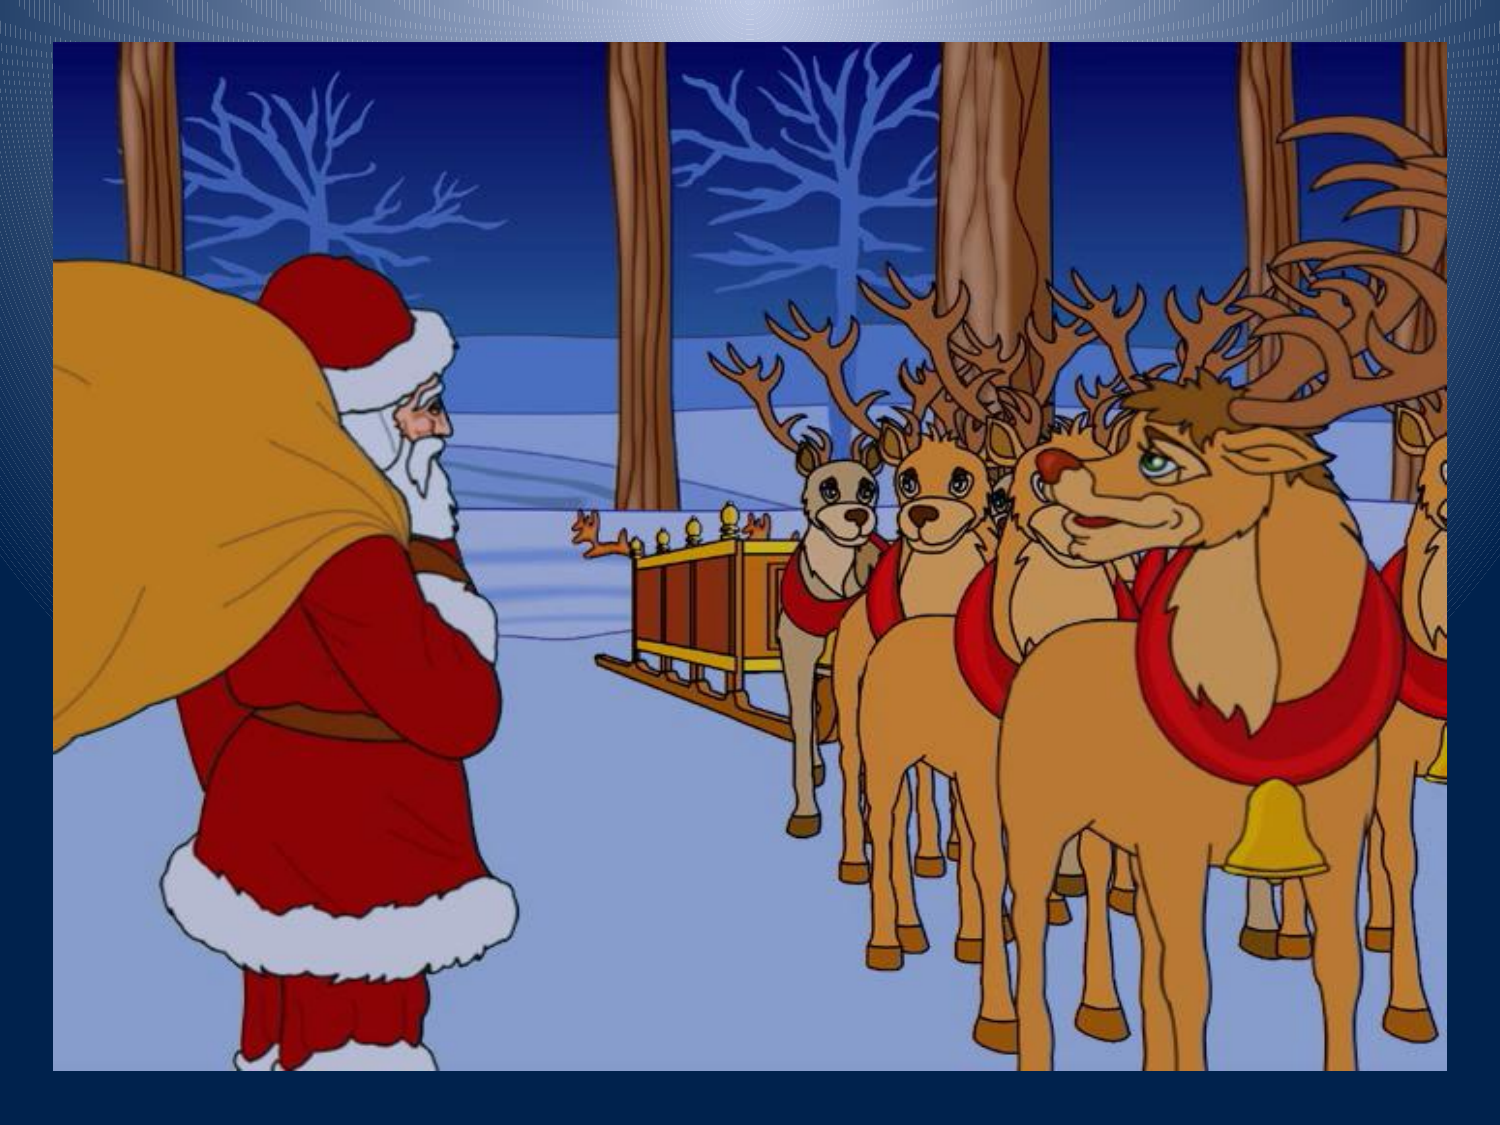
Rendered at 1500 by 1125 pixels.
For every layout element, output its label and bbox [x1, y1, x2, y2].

picture [52, 42, 1448, 1071]
